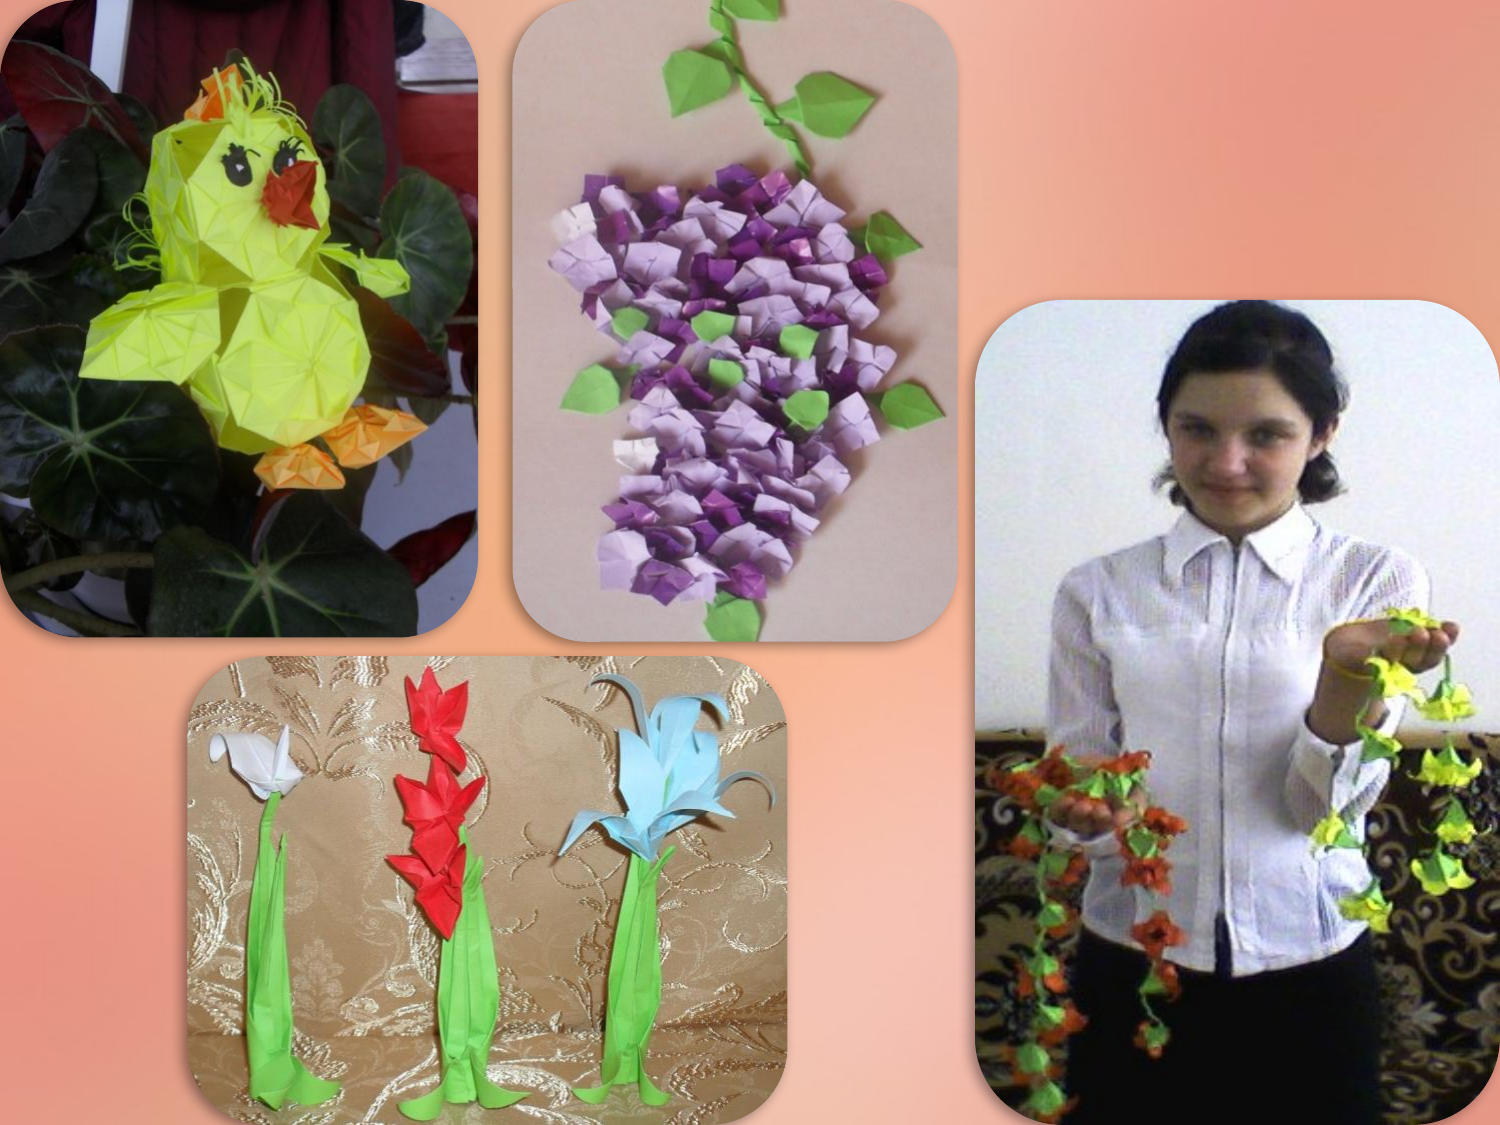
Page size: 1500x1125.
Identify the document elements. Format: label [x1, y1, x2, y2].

list [974, 299, 1500, 1125]
picture [0, 0, 1500, 1125]
